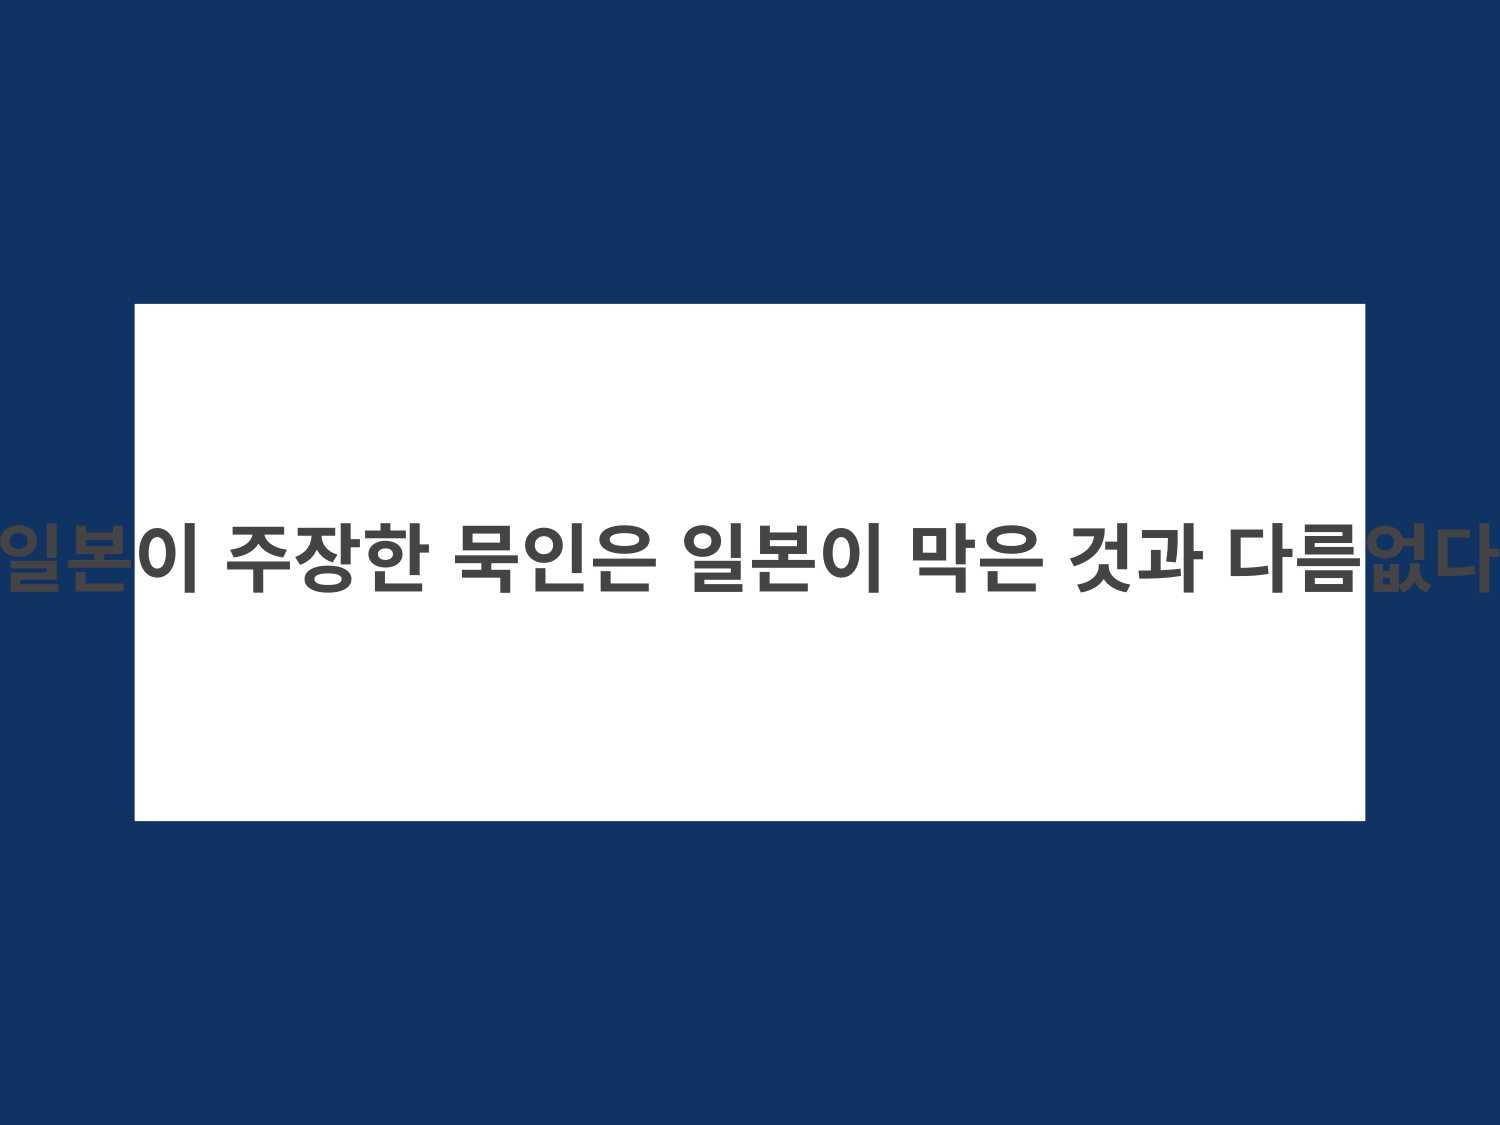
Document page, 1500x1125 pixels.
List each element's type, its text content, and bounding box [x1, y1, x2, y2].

text_box [133, 303, 1367, 504]
text_box 일본이 주장한 묵인은 일본이 막은 것과 다름없다 [0, 504, 1500, 610]
text_box [133, 610, 1367, 822]
